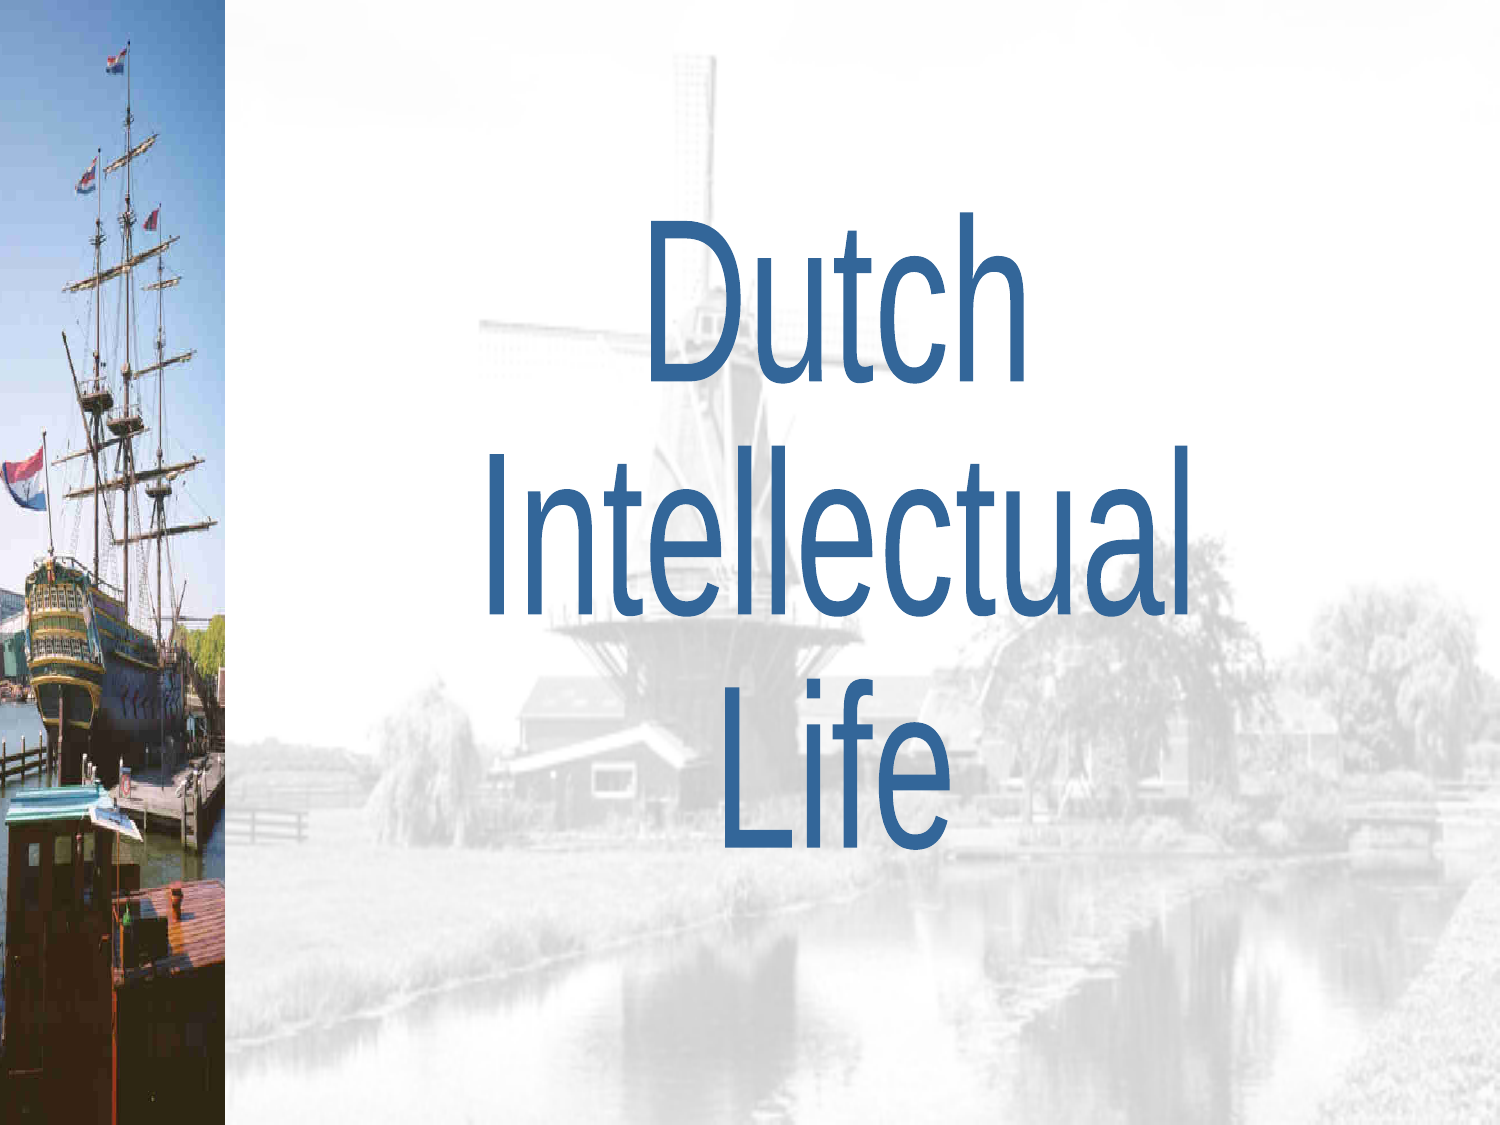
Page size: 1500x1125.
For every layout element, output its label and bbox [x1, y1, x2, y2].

picture [0, 0, 225, 1125]
